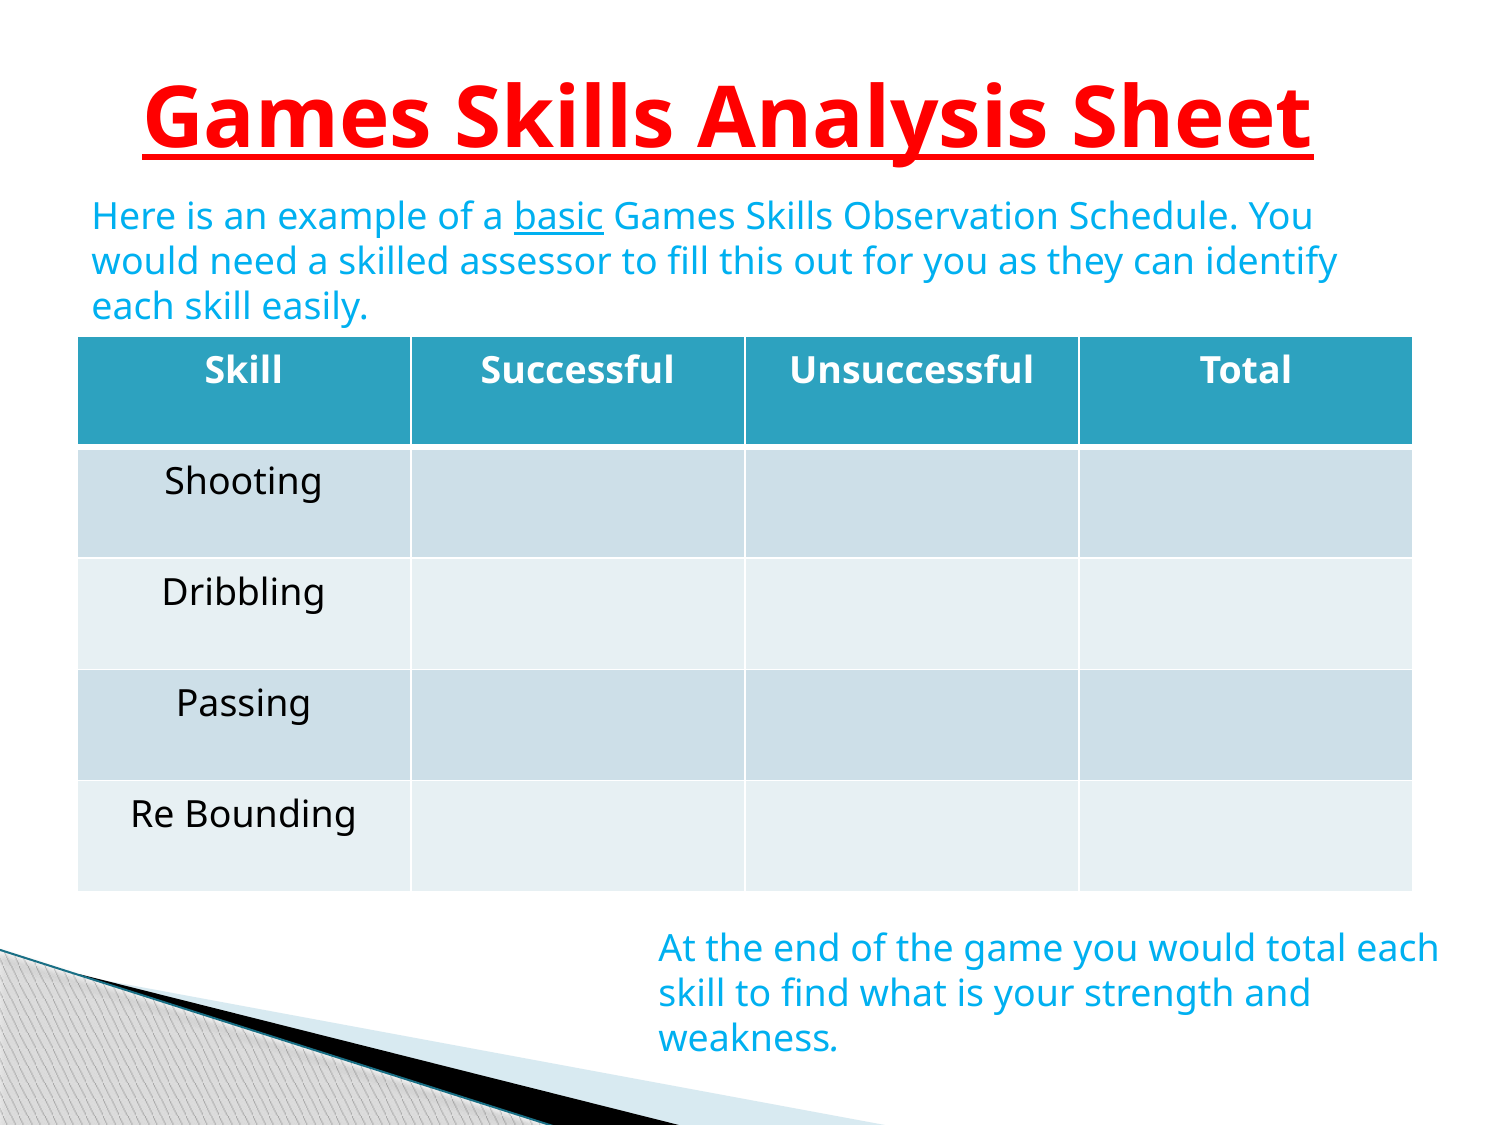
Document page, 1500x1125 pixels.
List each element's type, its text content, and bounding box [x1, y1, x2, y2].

text_box At the end of the game you would total each skill to find what is your strength and weakness. [643, 916, 1471, 1067]
table_header Unsuccessful [746, 337, 1078, 444]
text_box Here is an example of a basic Games Skills Observation Schedule. You would need a skilled assessor to fill this out for you as they can identify each skill easily. [76, 184, 1436, 335]
table_cell [1080, 781, 1412, 891]
table_cell [1080, 670, 1412, 780]
table_cell [1080, 450, 1412, 557]
table_cell Dribbling [78, 559, 410, 669]
table_cell [412, 781, 744, 891]
table_cell [746, 670, 1078, 780]
table_cell [412, 450, 744, 557]
table_cell [1080, 559, 1412, 669]
table_header Total [1080, 337, 1412, 444]
table_cell [746, 559, 1078, 669]
table_cell [746, 450, 1078, 557]
title Games Skills Analysis Sheet [53, 19, 1404, 207]
table_cell Passing [78, 670, 410, 780]
table_cell Re Bounding [78, 781, 410, 891]
table_header Skill [78, 337, 410, 444]
table_cell [412, 559, 744, 669]
table_header Successful [412, 337, 744, 444]
table_cell Shooting [78, 450, 410, 557]
table_cell [746, 781, 1078, 891]
table_cell [412, 670, 744, 780]
